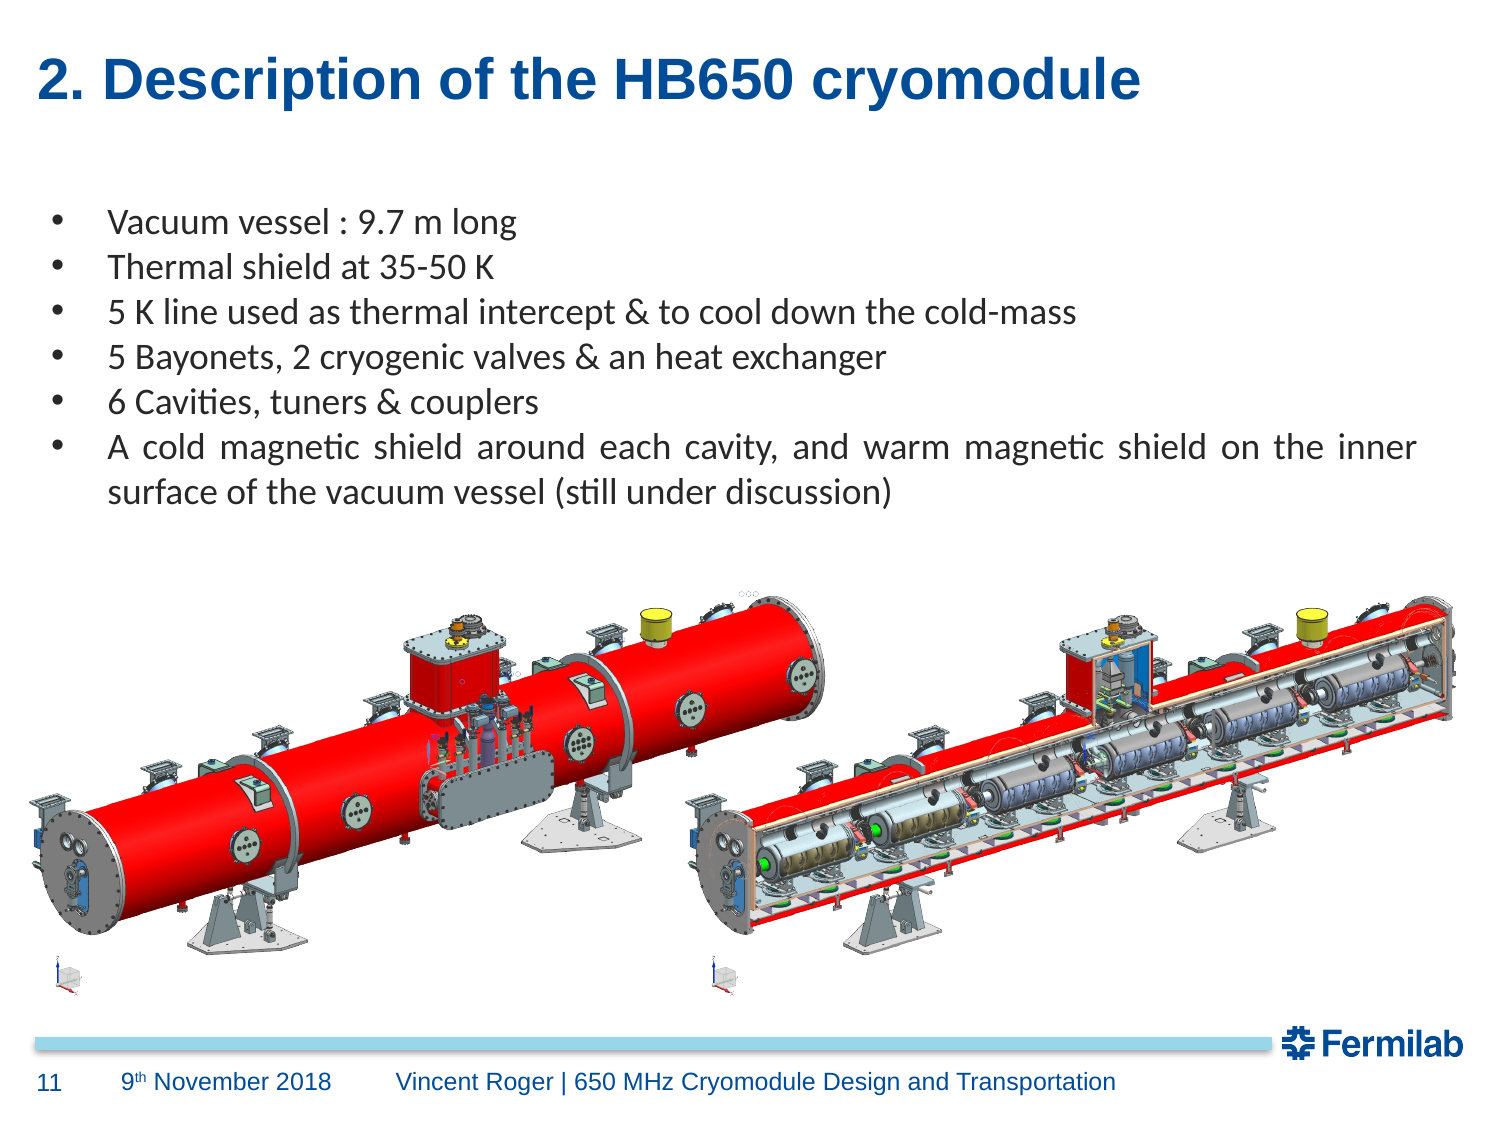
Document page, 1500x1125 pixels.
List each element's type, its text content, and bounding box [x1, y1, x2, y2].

text_box Vacuum vessel : 9.7 m long Thermal shield at 35-50 K 5 K line used as thermal intercept & to cool down the cold-mass 5 Bayonets, 2 cryogenic valves & an heat exchanger 6 Cavities, tuners & couplers A cold magnetic shield around each cavity, and warm magnetic shield on the inner surface of the vacuum vessel (still under discussion) [36, 189, 1434, 520]
title 2. Description of the HB650 cryomodule [37, 41, 1463, 112]
picture [18, 522, 1491, 1025]
picture [1282, 1026, 1463, 1060]
slide_number 11 [36, 1066, 105, 1106]
footer Vincent Roger | 650 MHz Cryomodule Design and Transportation [395, 1065, 1214, 1105]
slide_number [120, 1065, 358, 1106]
